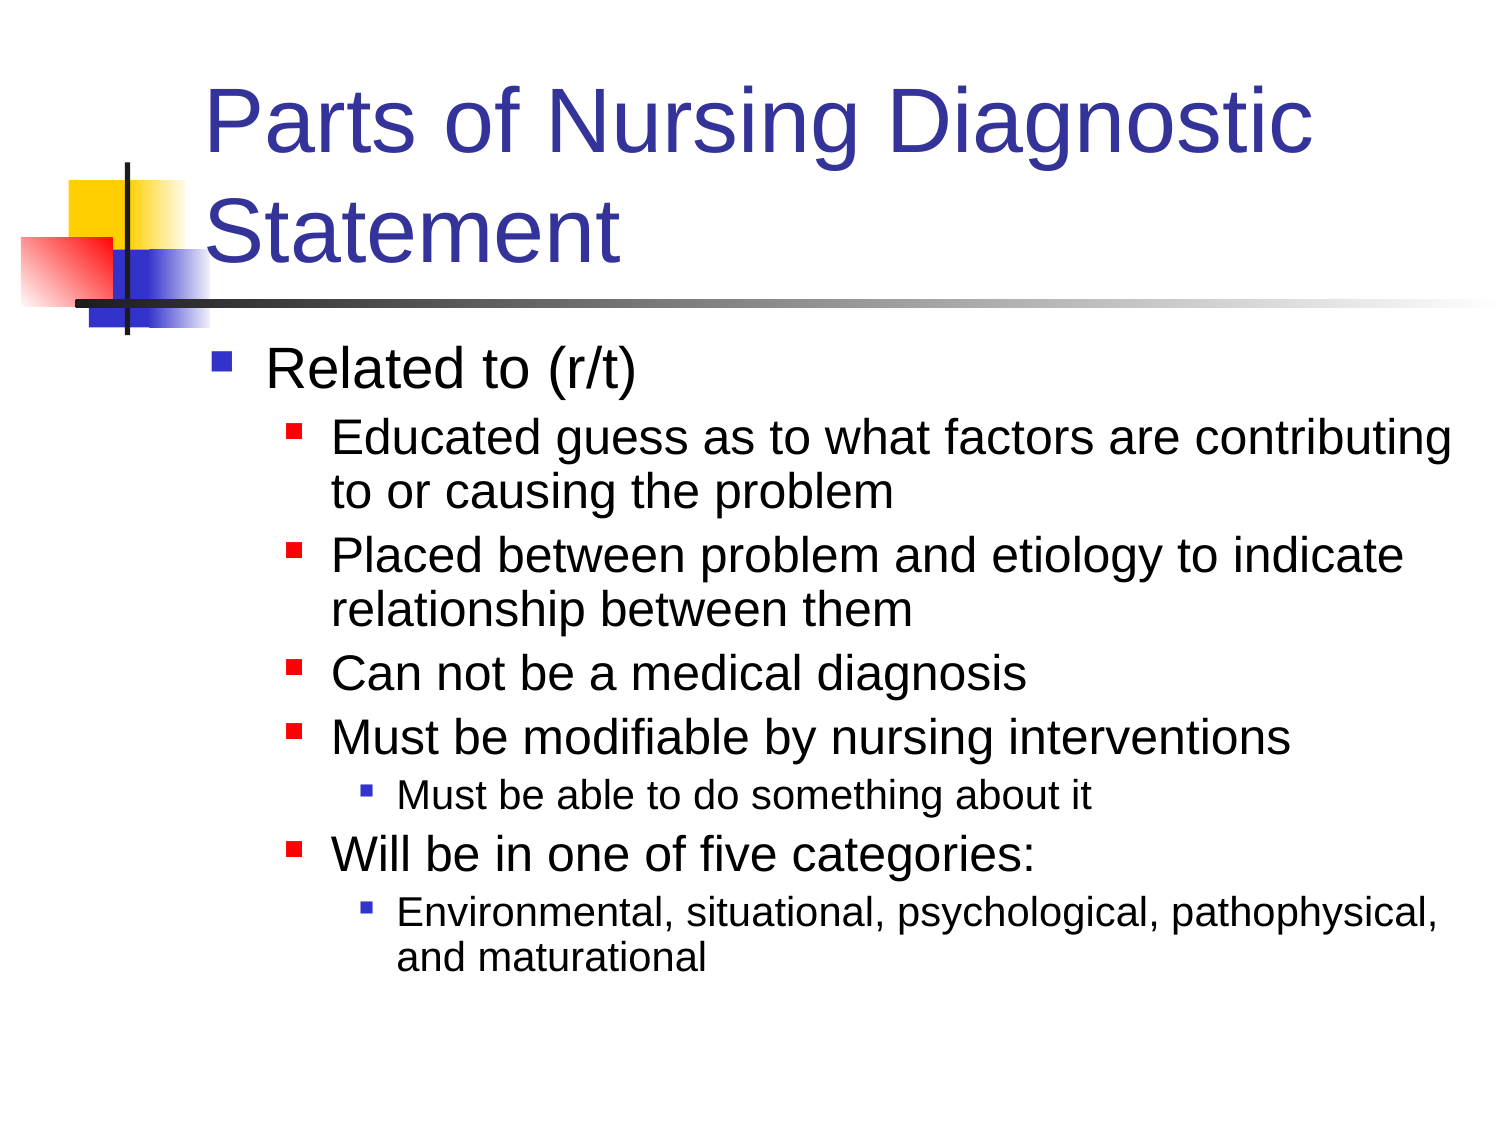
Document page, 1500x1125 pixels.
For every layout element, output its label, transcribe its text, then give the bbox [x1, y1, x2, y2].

title Parts of Nursing Diagnostic Statement [188, 101, 1468, 289]
list Related to (r/t) Educated guess as to what factors are contributing to or causing the problem Placed between problem and etiology to indicate relationship between them Can not be a medical diagnosis Must be modifiable by nursing interventions Must be able to do something about it Will be in one of five categories: Environmental, situational, psychological, pathophysical, and maturational [193, 330, 1470, 1007]
